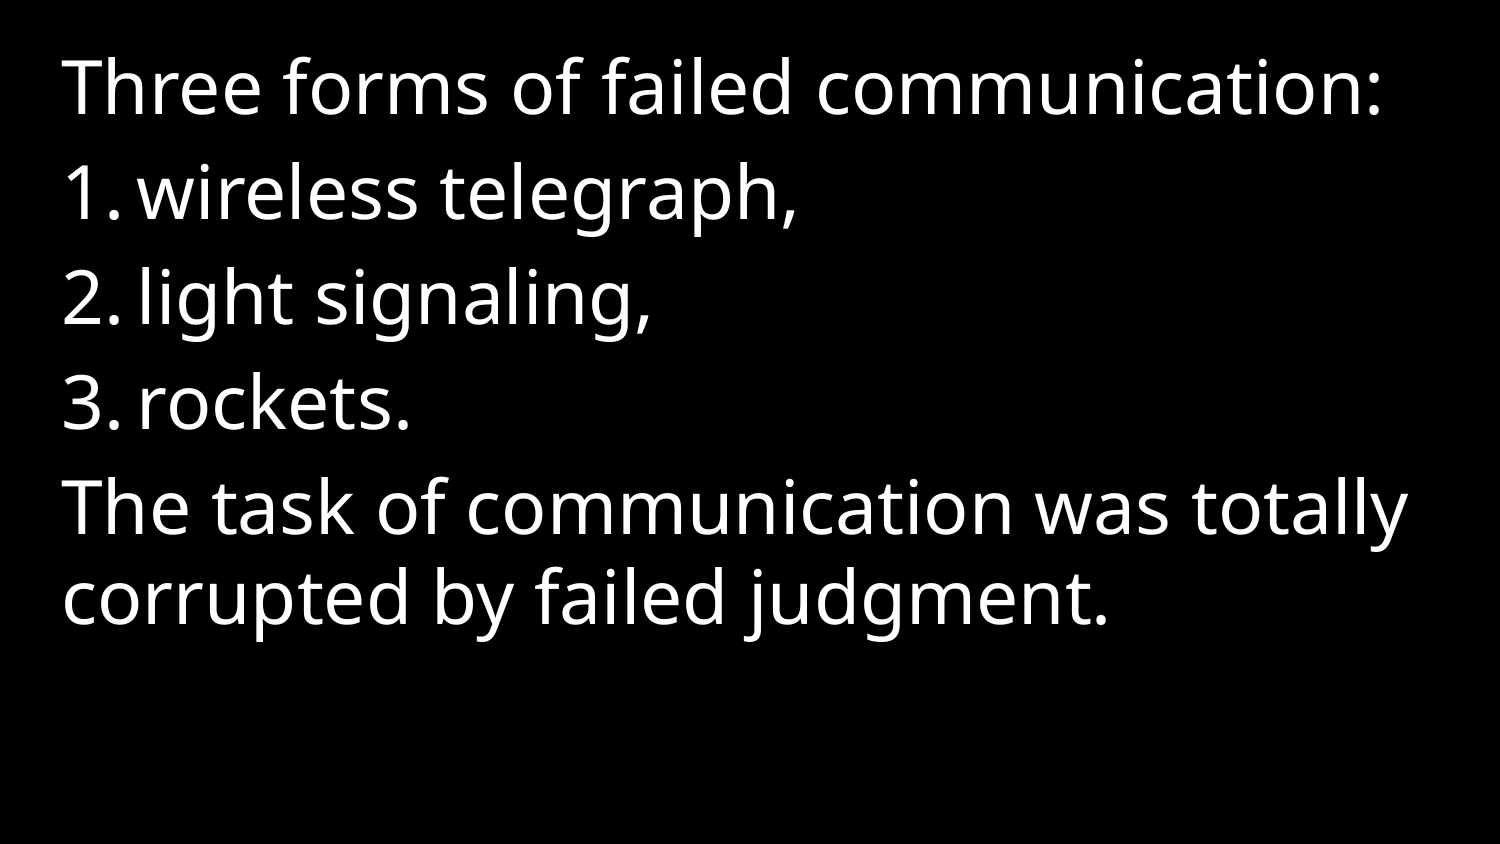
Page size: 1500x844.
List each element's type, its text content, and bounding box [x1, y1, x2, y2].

subtitle Three forms of failed communication: wireless telegraph, light signaling, rockets. The task of communication was totally corrupted by failed judgment. [50, 34, 1450, 797]
